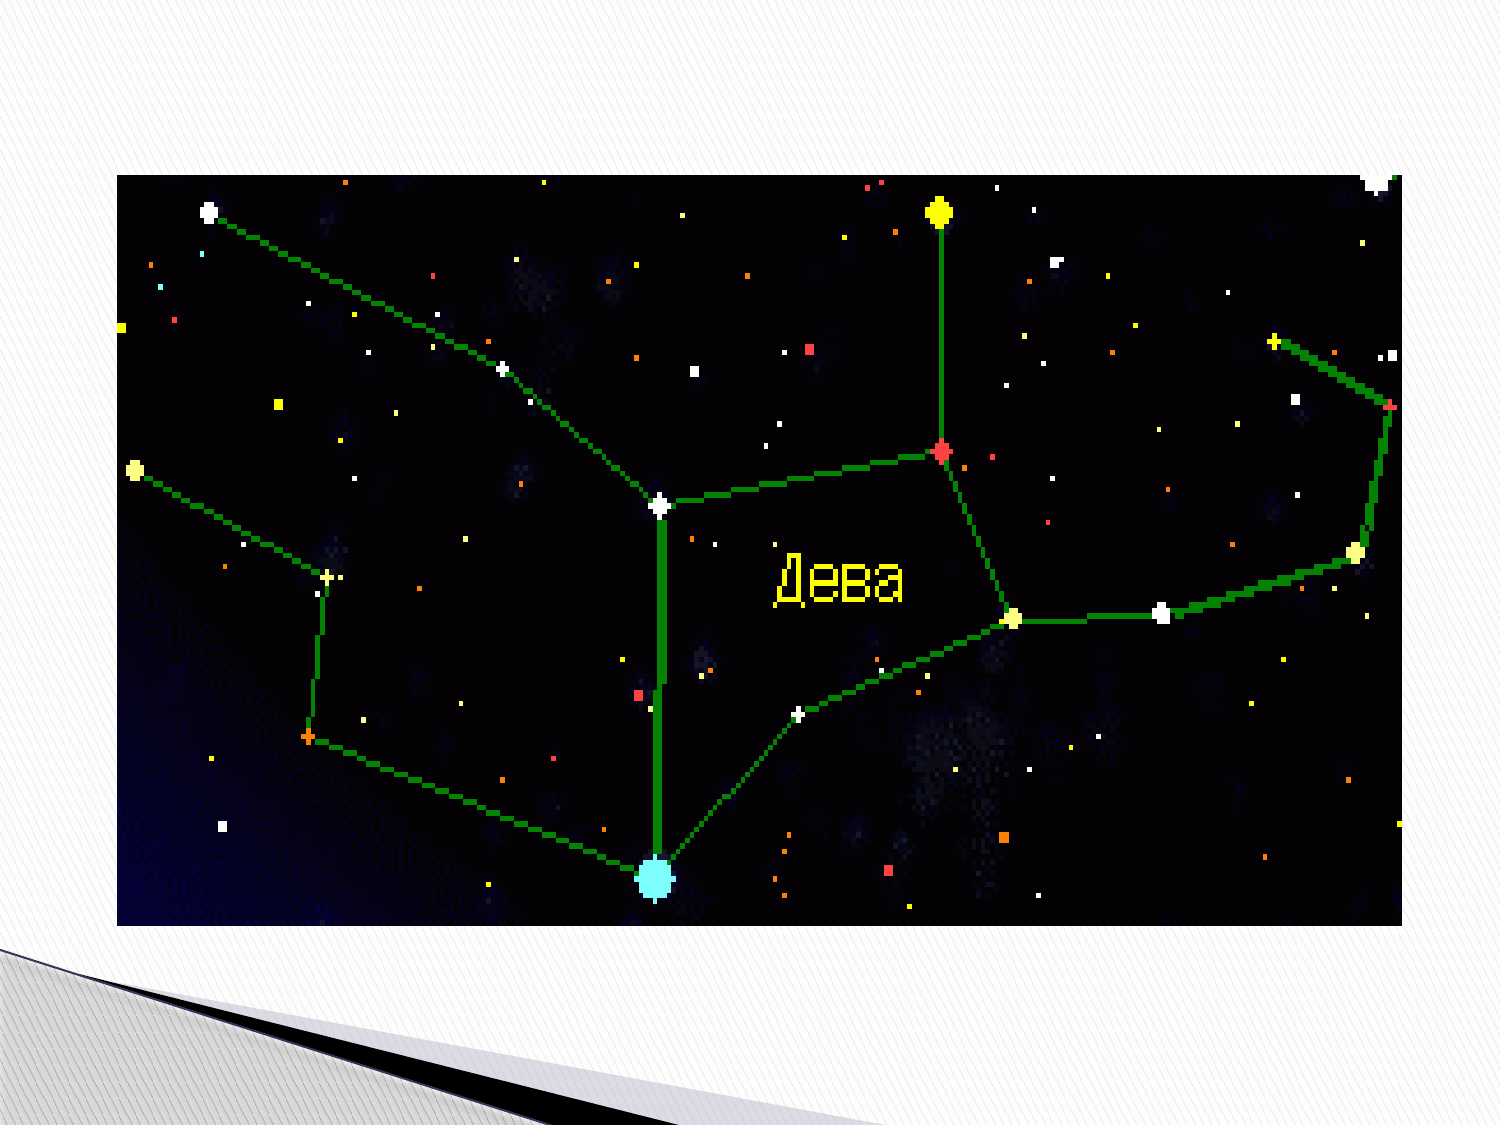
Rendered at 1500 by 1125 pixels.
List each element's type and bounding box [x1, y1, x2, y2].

list [117, 175, 1402, 926]
